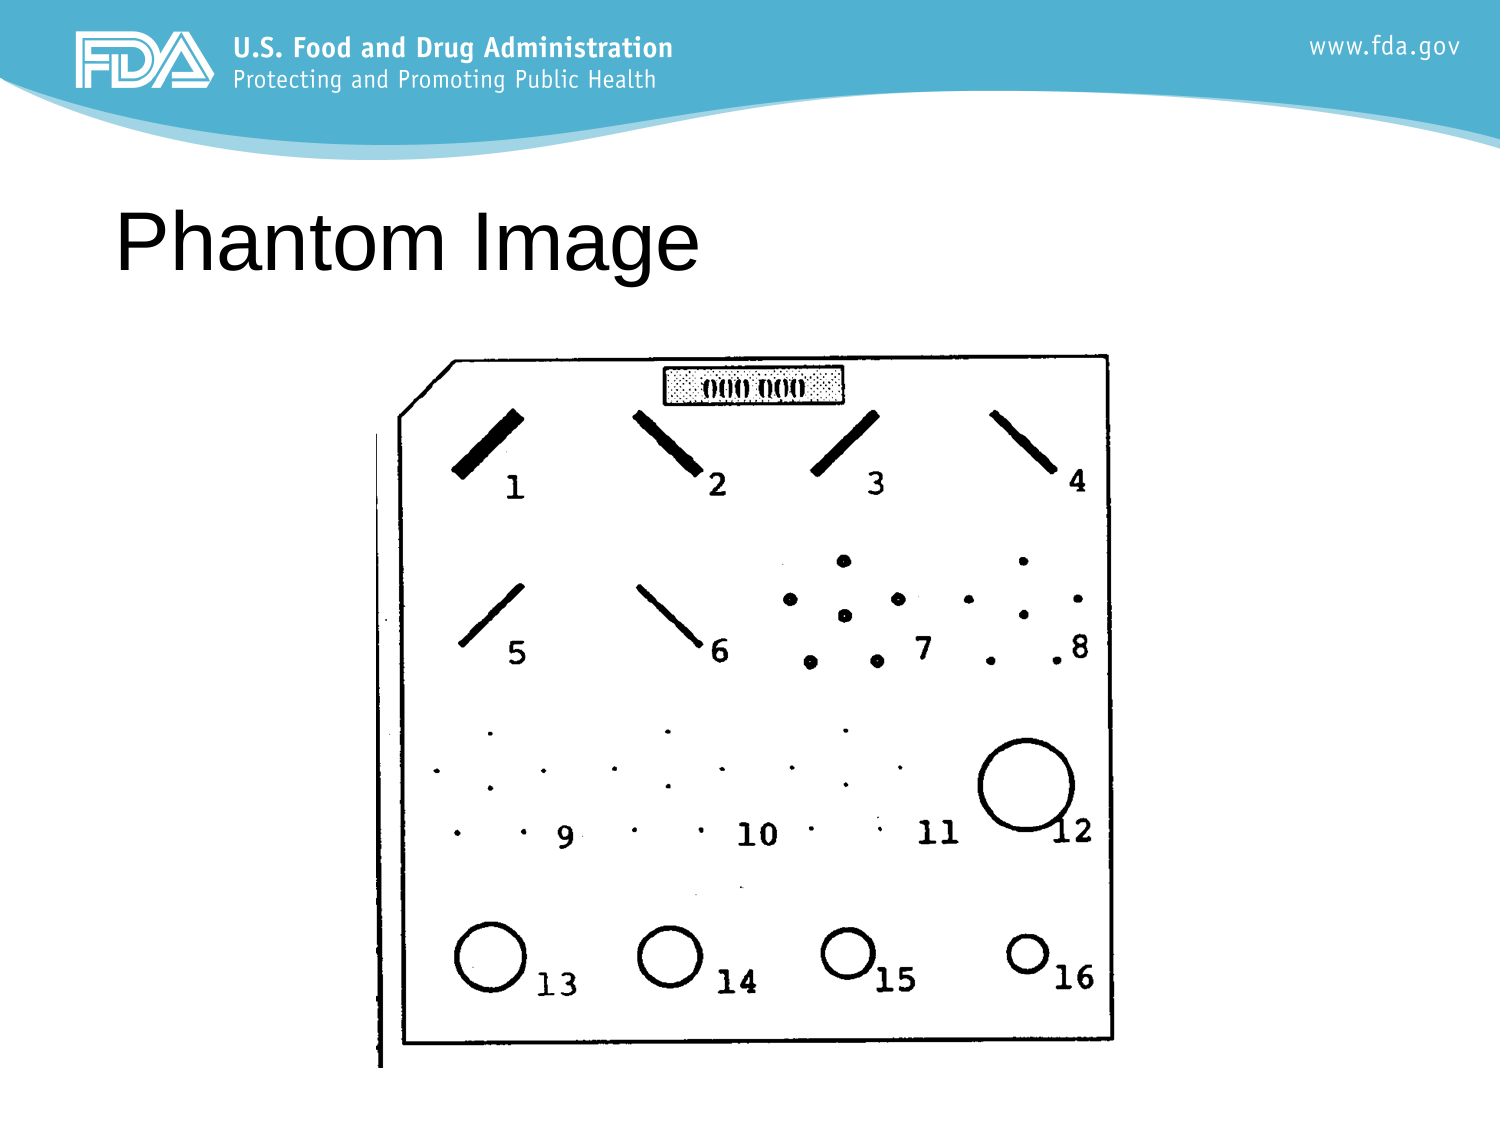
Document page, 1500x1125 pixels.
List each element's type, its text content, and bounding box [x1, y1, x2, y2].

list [376, 324, 1124, 1068]
title Phantom Image [99, 162, 1400, 313]
picture [0, 0, 1500, 160]
